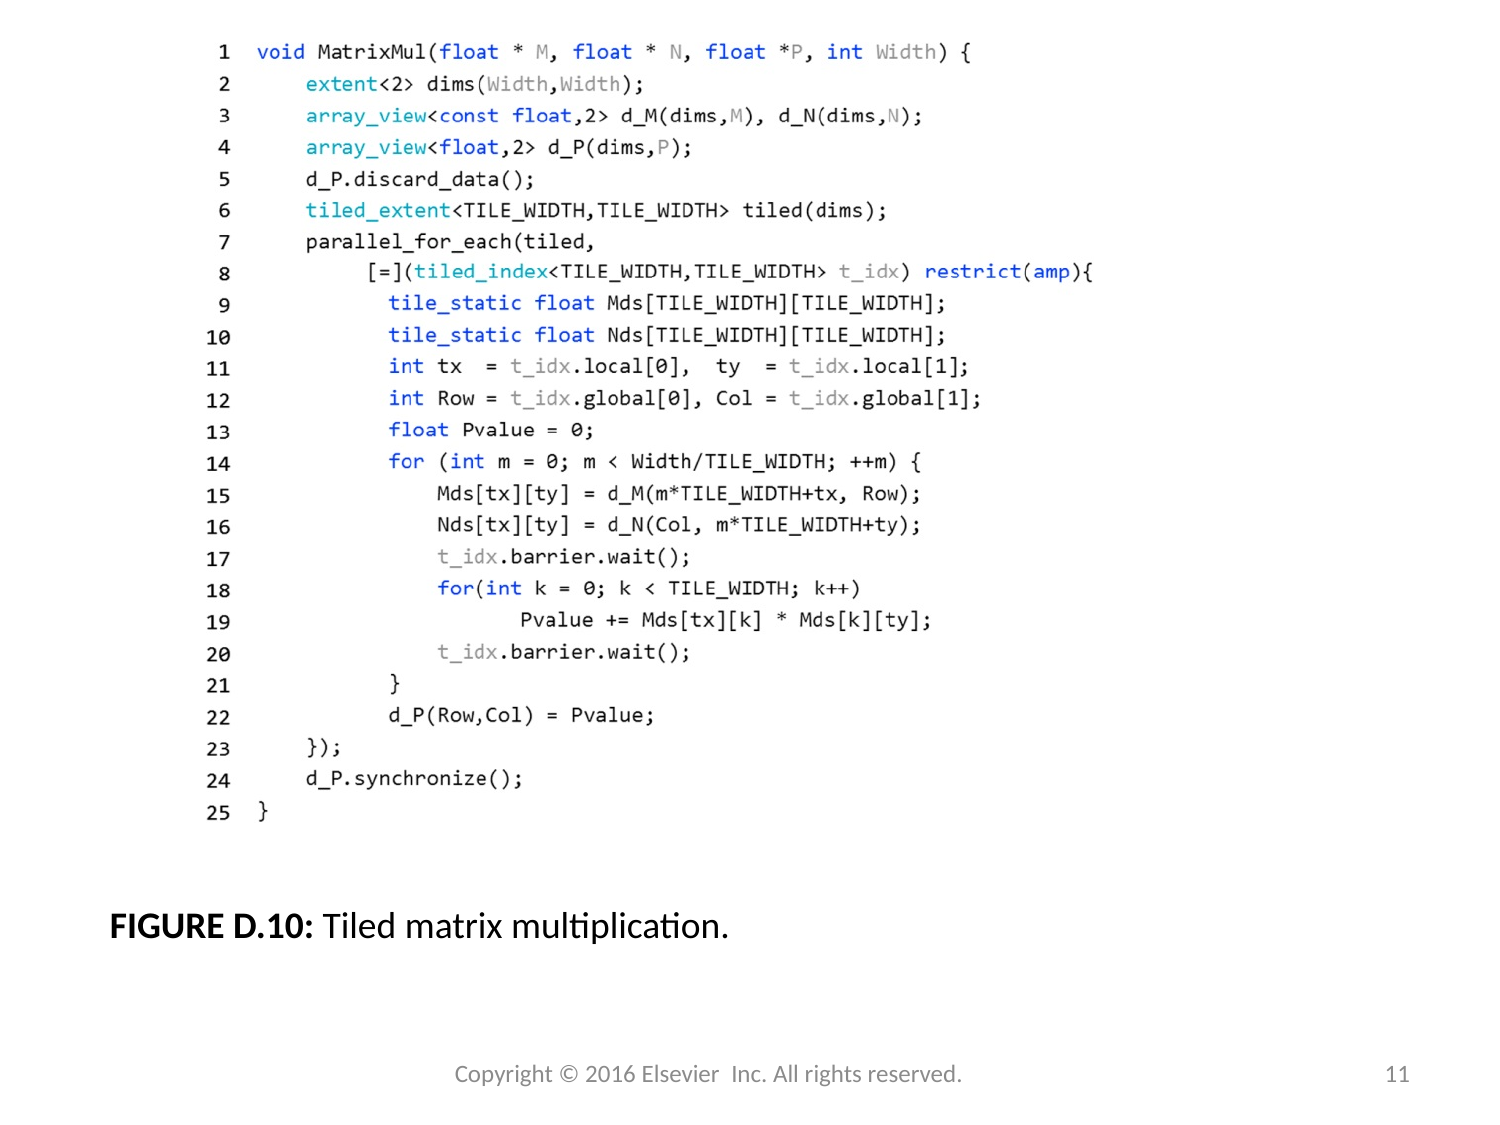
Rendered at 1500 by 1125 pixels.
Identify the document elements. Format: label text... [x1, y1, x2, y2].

slide_number 11 [1074, 1042, 1425, 1103]
picture [206, 42, 1095, 823]
footer Copyright © 2016 Elsevier Inc. All rights reserved. [431, 1042, 988, 1103]
text_box FIGURE D.10: Tiled matrix multiplication. [94, 893, 746, 953]
